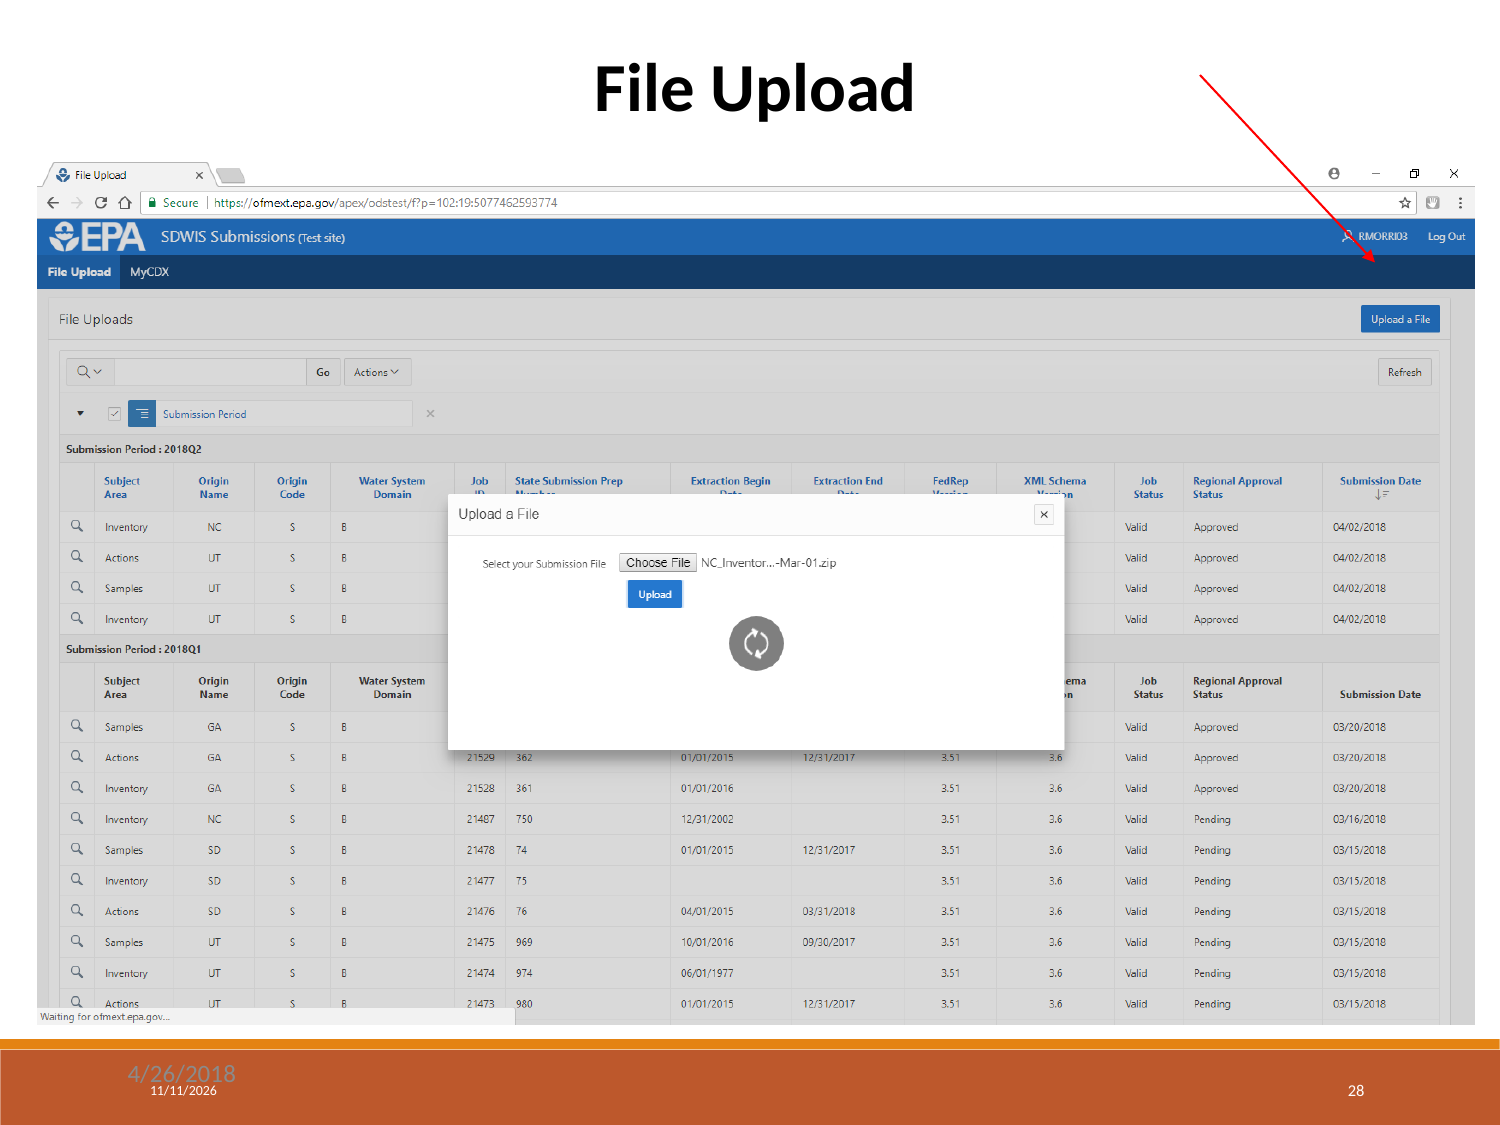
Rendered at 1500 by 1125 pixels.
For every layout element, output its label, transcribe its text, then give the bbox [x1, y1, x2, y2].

text_box 4/26/2018 [112, 1042, 450, 1102]
text_box File Upload [81, 0, 1432, 160]
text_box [1199, 74, 1376, 263]
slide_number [135, 1059, 440, 1120]
slide_number 28 [1218, 1059, 1380, 1120]
picture [36, 161, 1476, 1026]
